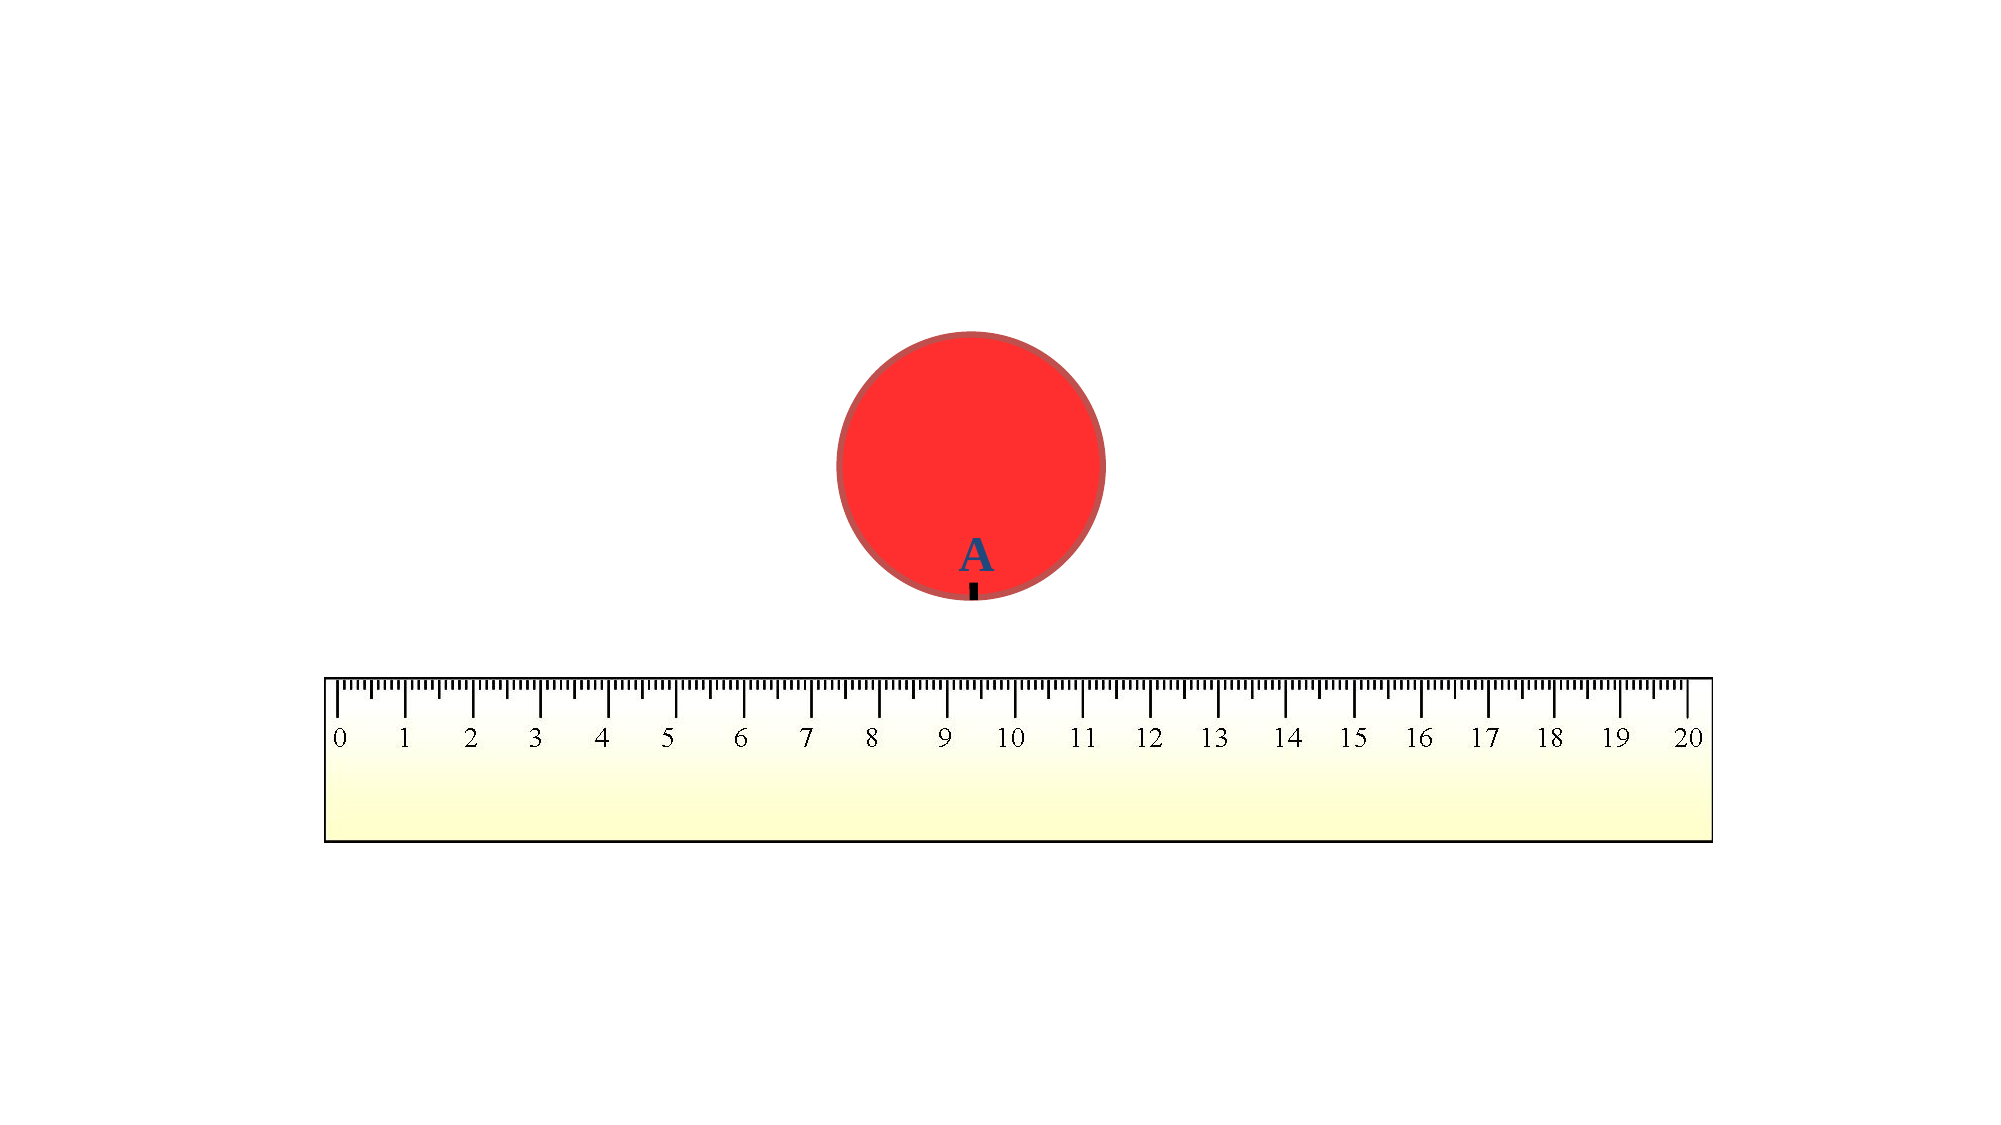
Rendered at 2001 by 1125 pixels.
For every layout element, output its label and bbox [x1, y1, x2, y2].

picture [324, 677, 1713, 844]
text_box [839, 334, 1106, 601]
